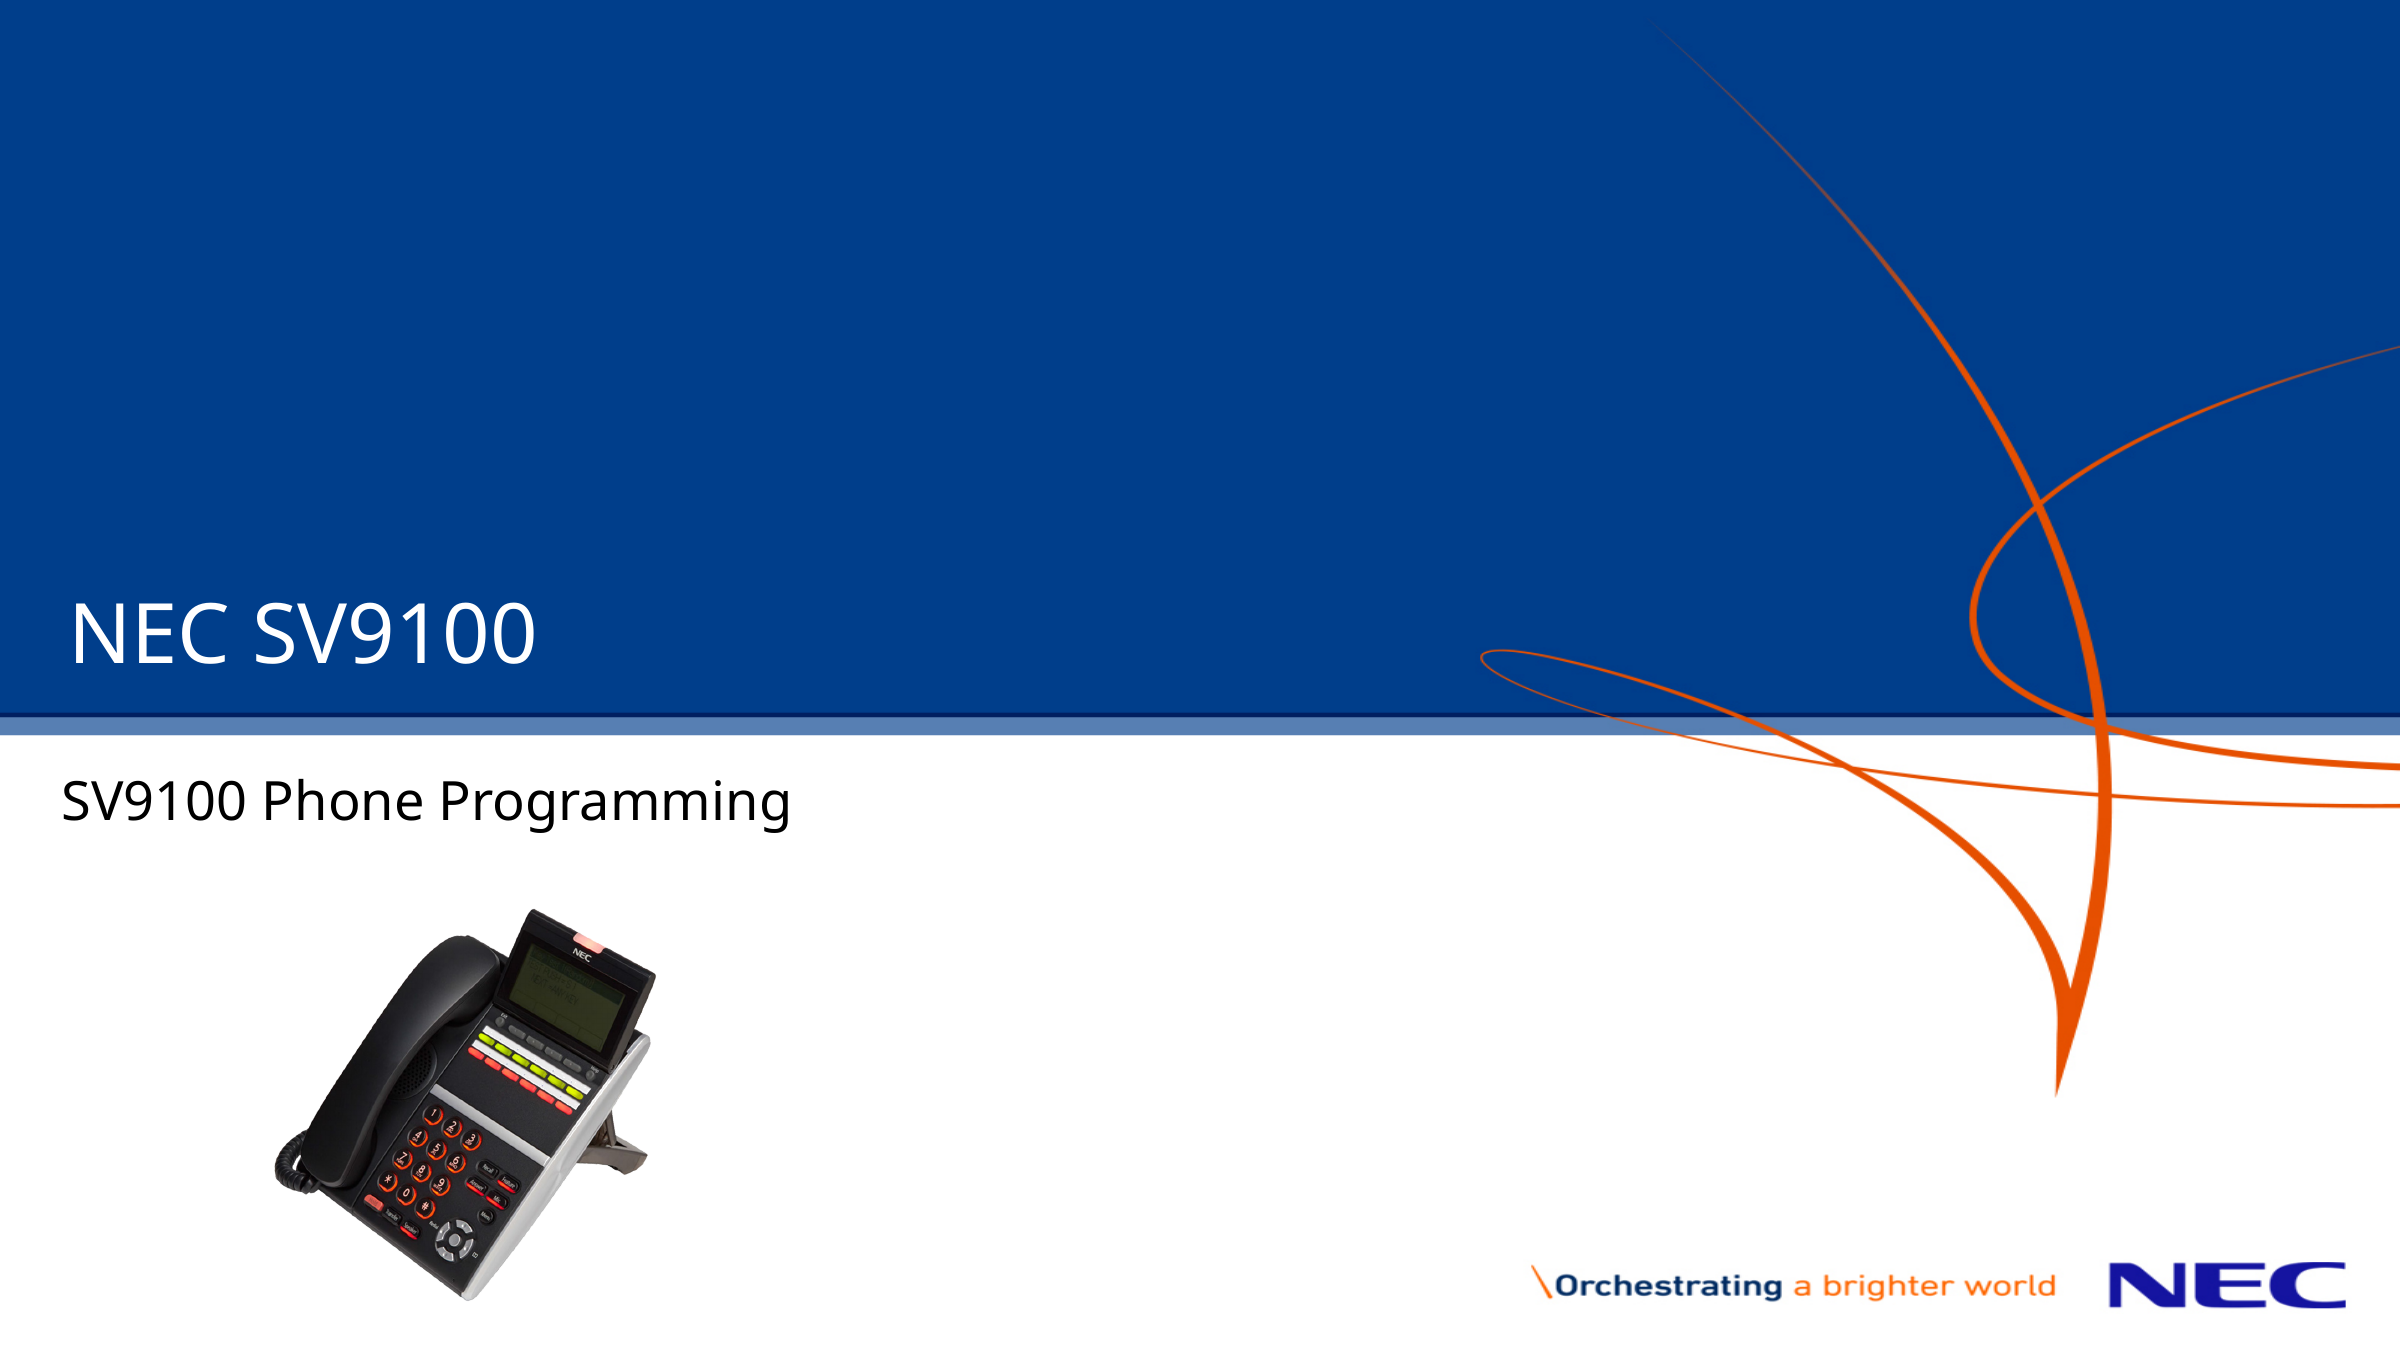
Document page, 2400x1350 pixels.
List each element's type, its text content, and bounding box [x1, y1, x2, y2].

title NEC SV9100 [47, 568, 2353, 692]
text_box SV9100 Phone Programming [47, 758, 1188, 839]
picture [0, 0, 2400, 1350]
